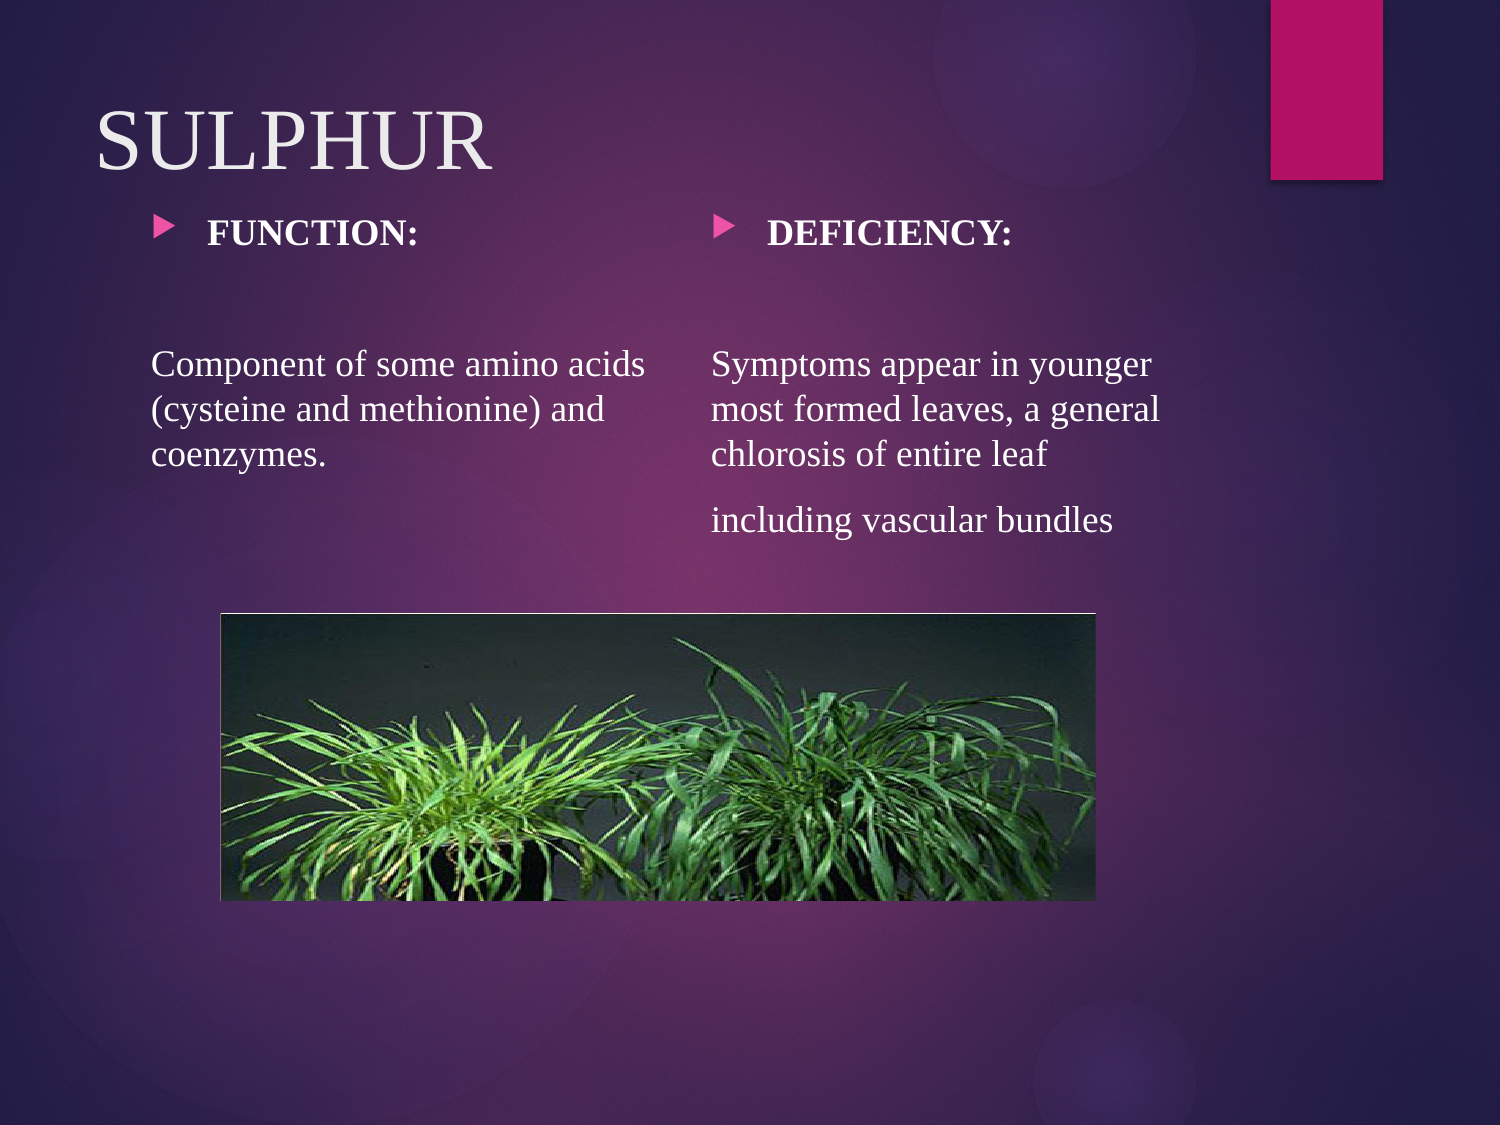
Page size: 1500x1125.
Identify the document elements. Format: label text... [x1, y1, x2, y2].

list FUNCTION: Component of some amino acids (cysteine and methionine) and coenzymes. [135, 200, 677, 1027]
list DEFICIENCY: Symptoms appear in younger most formed leaves, a general chlorosis of entire leaf including vascular bundles [695, 200, 1237, 1027]
title SULPHUR [79, 74, 1237, 304]
picture [220, 612, 1096, 901]
